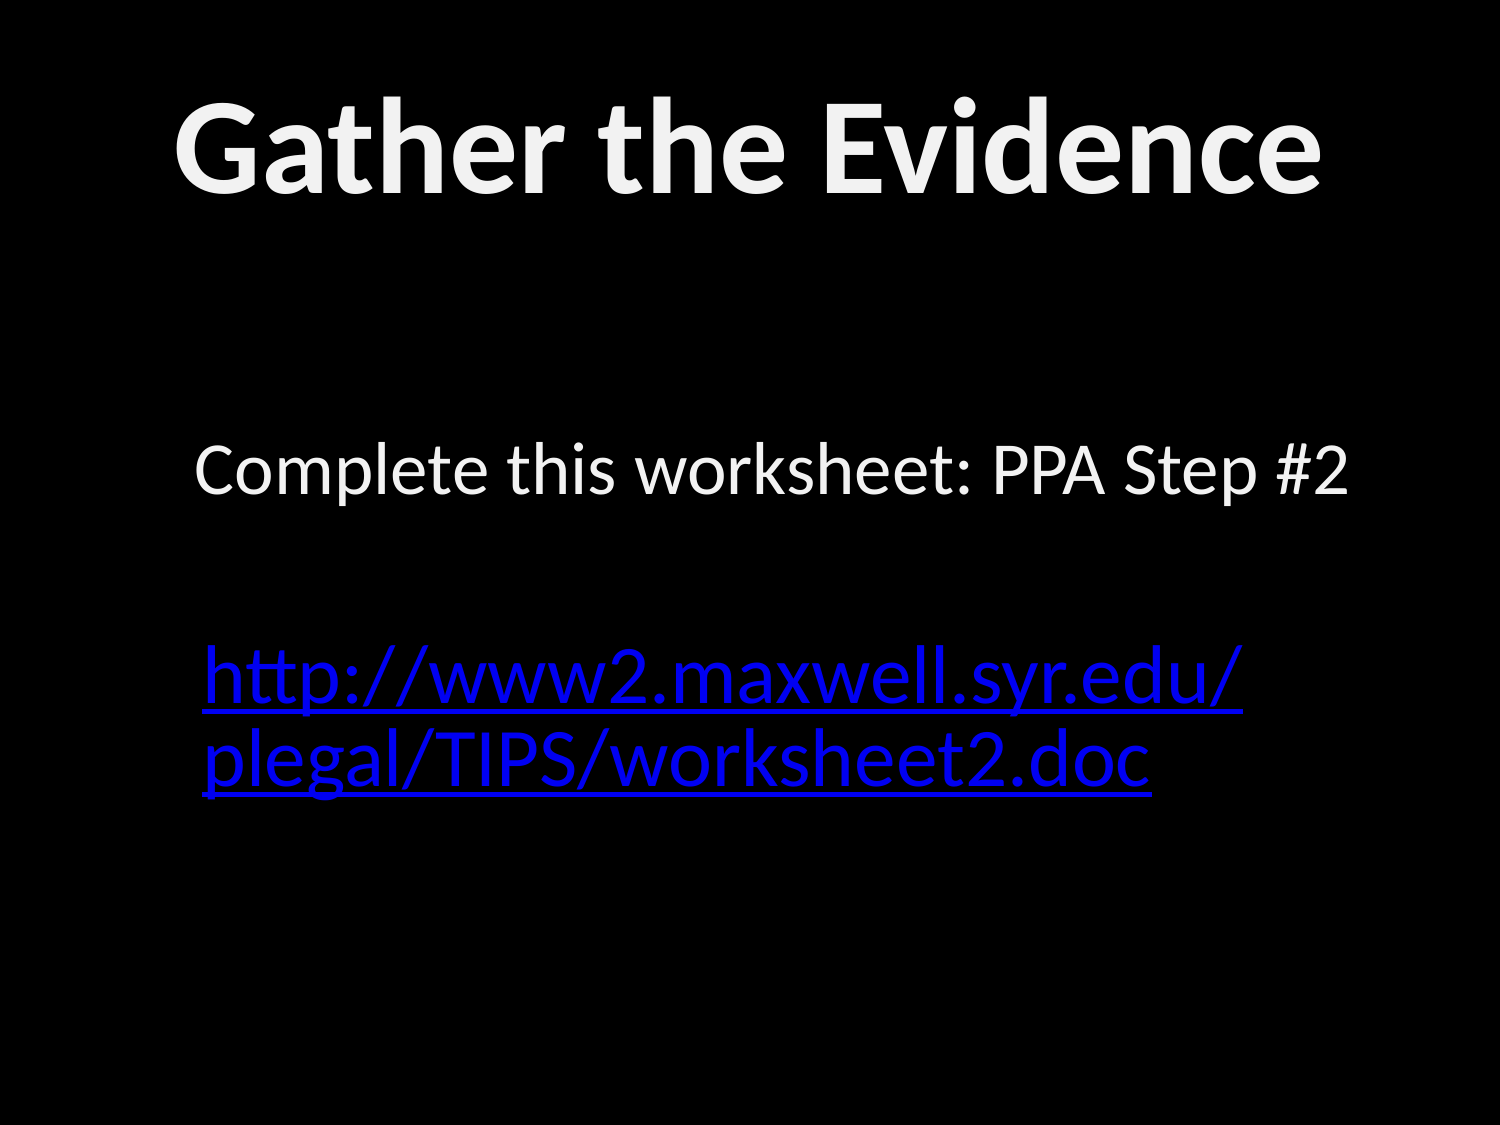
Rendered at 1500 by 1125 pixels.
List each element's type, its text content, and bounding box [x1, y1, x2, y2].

title Gather the Evidence [75, 45, 1425, 233]
text_box Complete this worksheet: PPA Step #2 [180, 412, 1368, 518]
text_box http://www2.maxwell.syr.edu/plegal/TIPS/worksheet2.doc [187, 612, 1275, 828]
